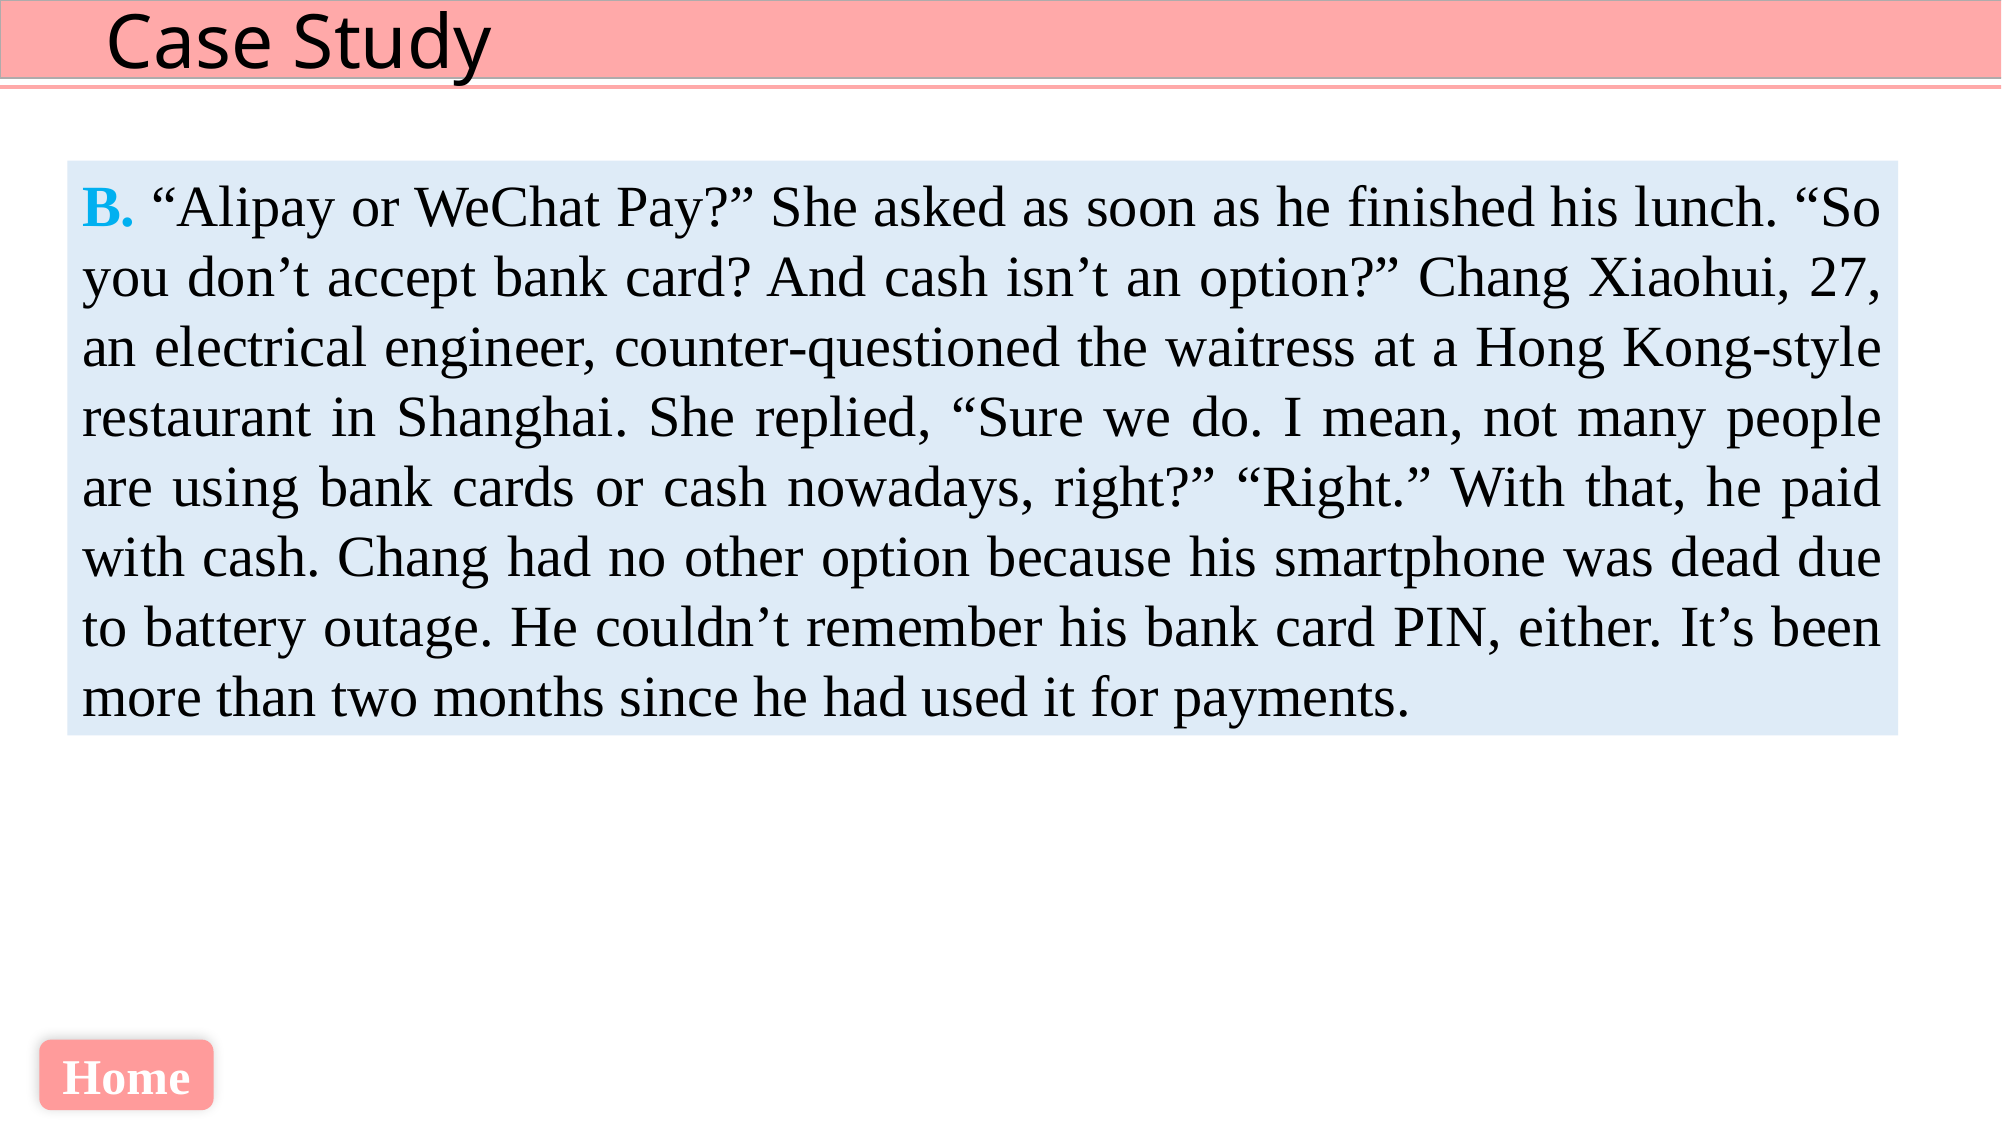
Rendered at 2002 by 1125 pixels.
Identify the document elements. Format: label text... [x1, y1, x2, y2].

text_box B. “Alipay or WeChat Pay?” She asked as soon as he finished his lunch. “So you don’t accept bank card? And cash isn’t an option?” Chang Xiaohui, 27, an electrical engineer, counter-questioned the waitress at a Hong Kong-style restaurant in Shanghai. She replied, “Sure we do. I mean, not many people are using bank cards or cash nowadays, right?” “Right.” With that, he paid with cash. Chang had no other option because his smartphone was dead due to battery outage. He couldn’t remember his bank card PIN, either. It’s been more than two months since he had used it for payments. [67, 160, 1899, 736]
